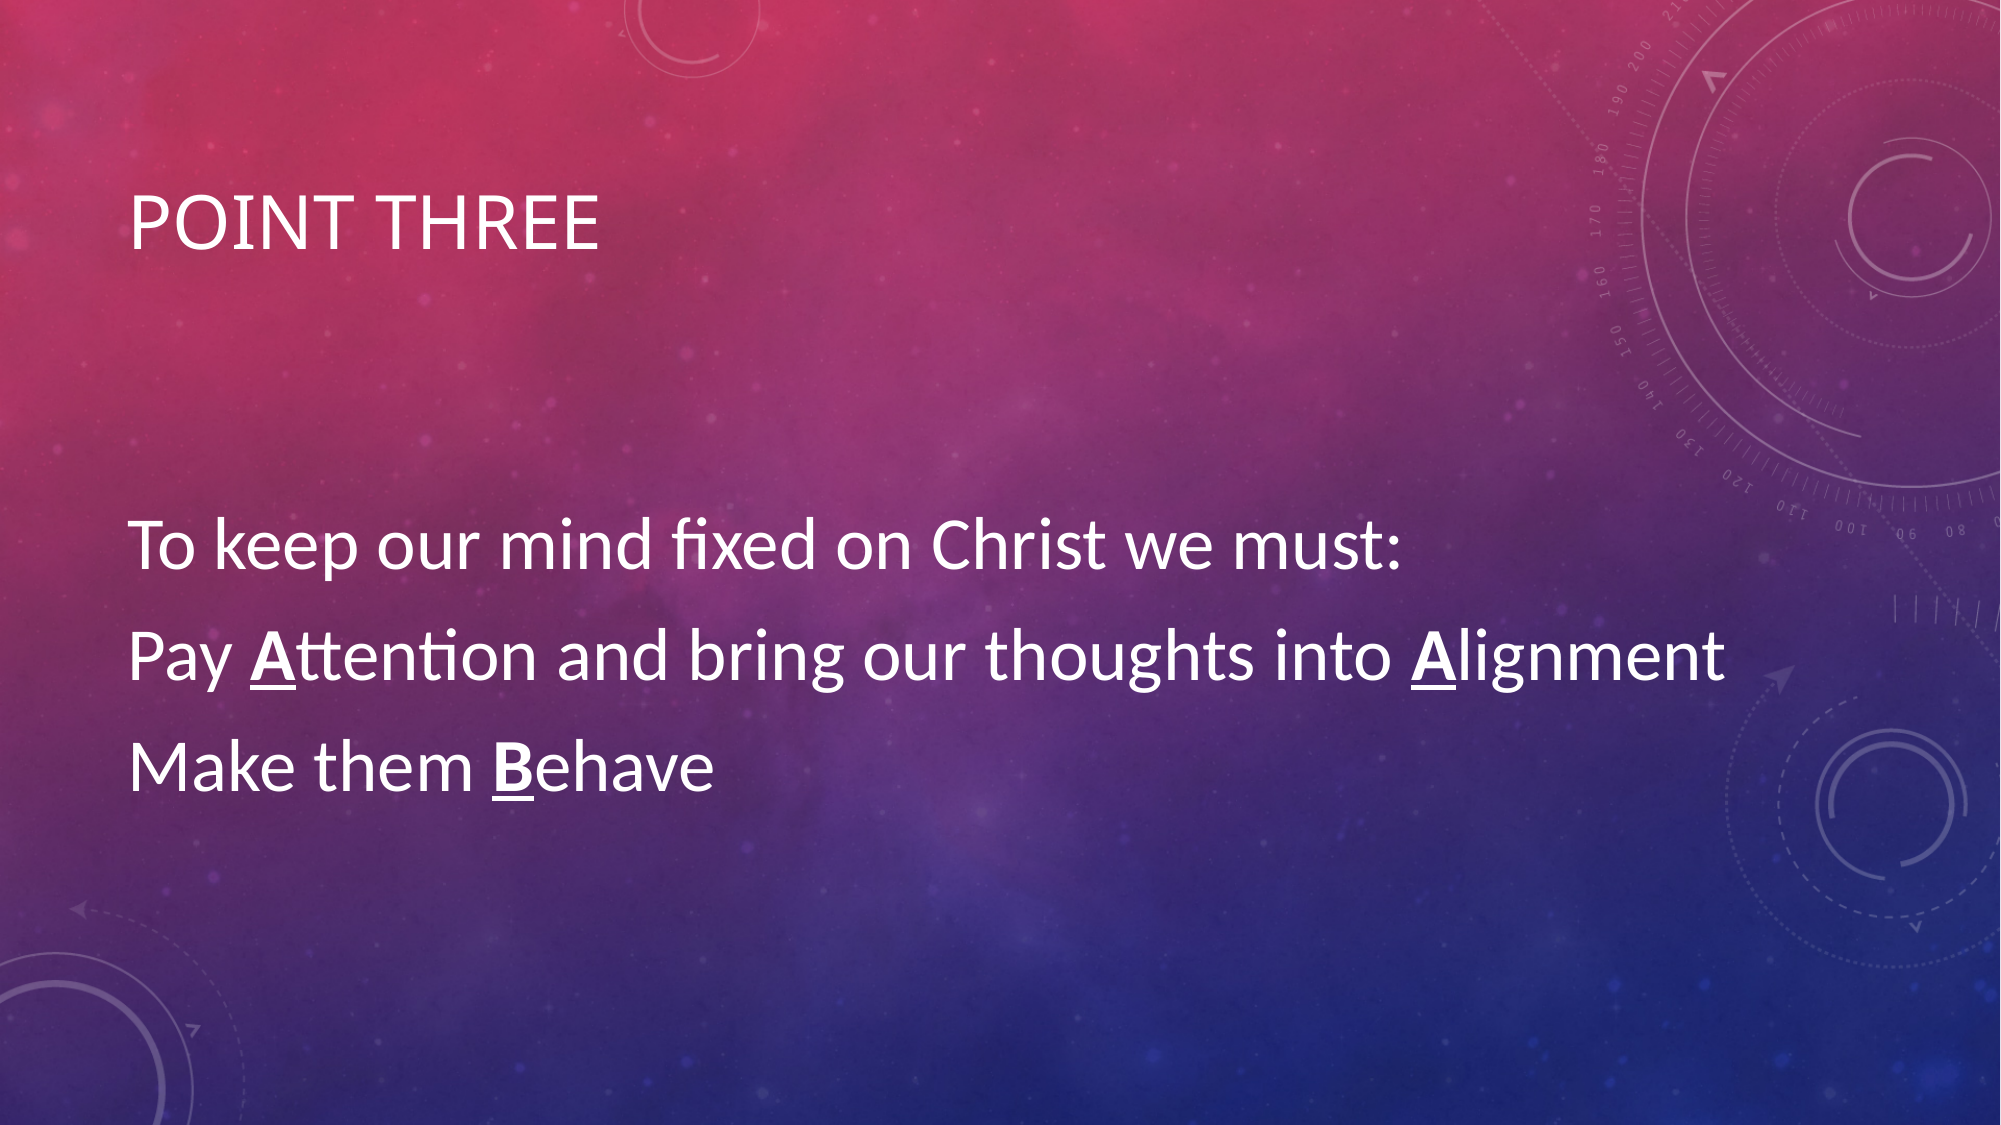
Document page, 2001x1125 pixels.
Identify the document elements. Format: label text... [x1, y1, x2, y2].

list To keep our mind fixed on Christ we must: Pay Attention and bring our thoughts into Alignment Make them Behave [112, 351, 1775, 950]
title Point three [112, 99, 1775, 339]
picture [0, 0, 2001, 1125]
